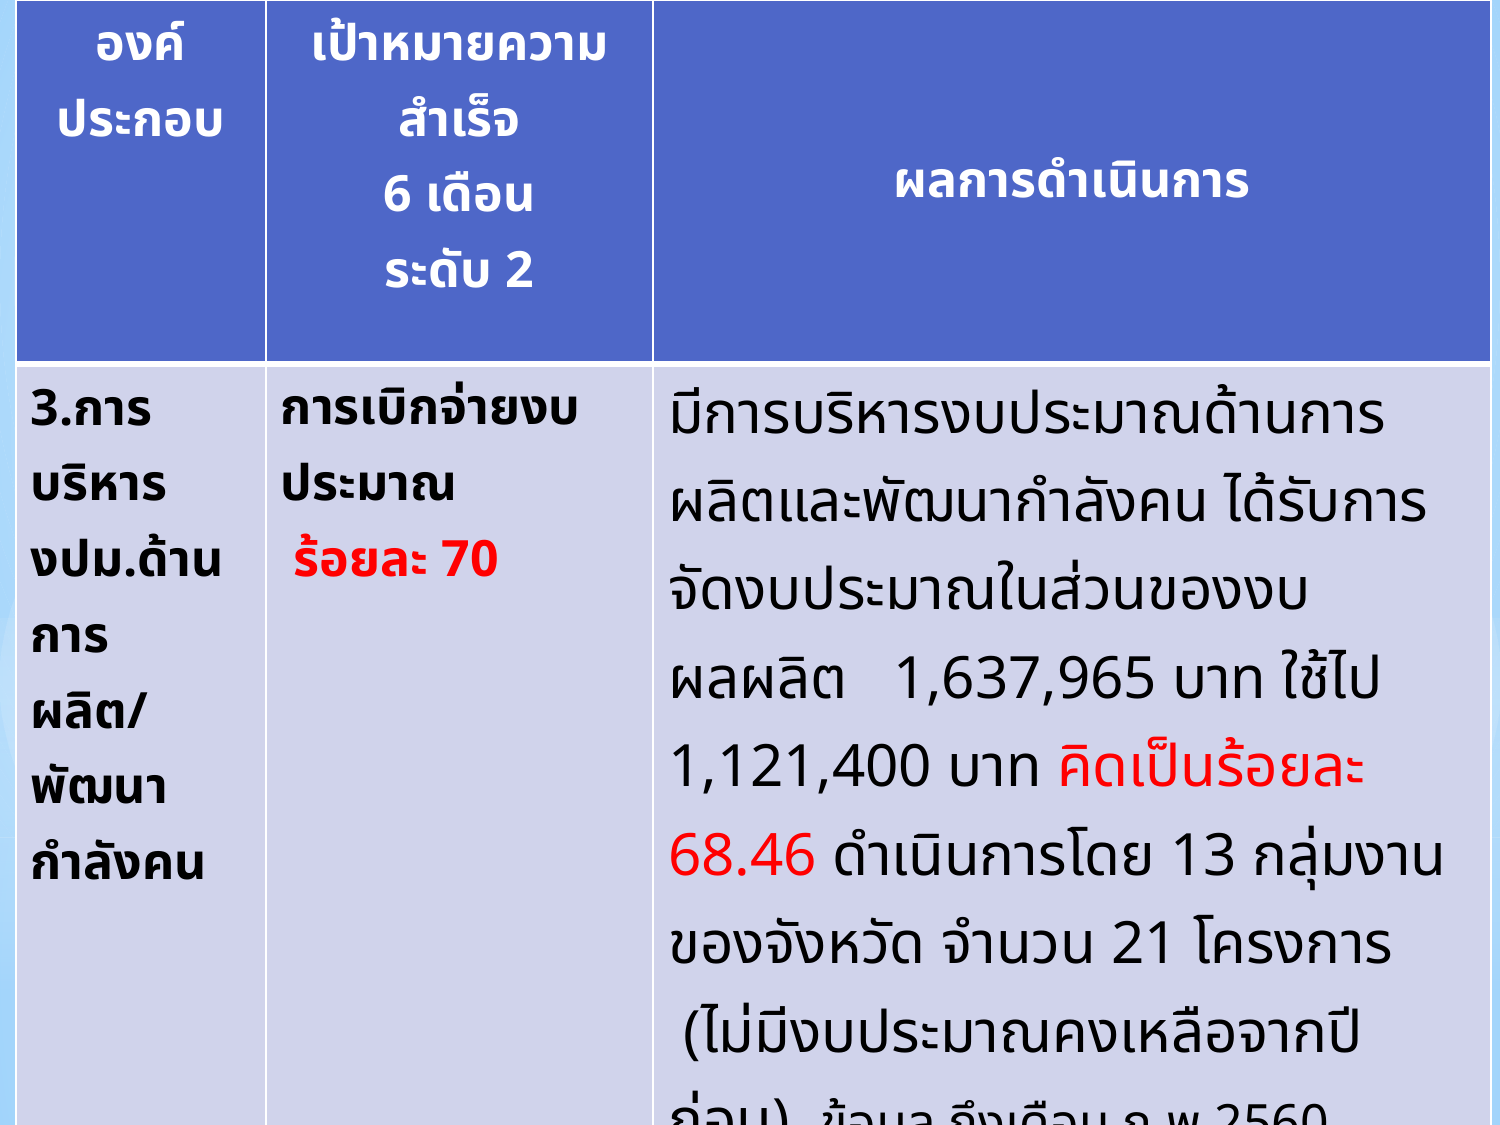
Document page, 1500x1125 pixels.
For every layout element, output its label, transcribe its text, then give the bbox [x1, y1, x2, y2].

table_cell การเบิกจ่ายงบประมาณ ร้อยละ 70 [267, 367, 652, 1125]
table_cell มีการบริหารงบประมาณด้านการผลิตและพัฒนากำลังคน ได้รับการจัดงบประมาณในส่วนของงบผลผลิต 1,637,965 บาท ใช้ไป 1,121,400 บาท คิดเป็นร้อยละ 68.46 ดำเนินการโดย 13 กลุ่มงานของจังหวัด จำนวน 21 โครงการ (ไม่มีงบประมาณคงเหลือจากปีก่อน) ข้อมูล ถึงเดือน ก.พ.2560 [654, 367, 1490, 1125]
table_cell 3.การบริหาร งปม.ด้านการผลิต/พัฒนากำลังคน [17, 367, 265, 1125]
table_header องค์ ประกอบ [17, 1, 265, 361]
table_header เป้าหมายความสำเร็จ 6 เดือน ระดับ 2 [267, 1, 652, 361]
table_header ผลการดำเนินการ [654, 1, 1490, 361]
